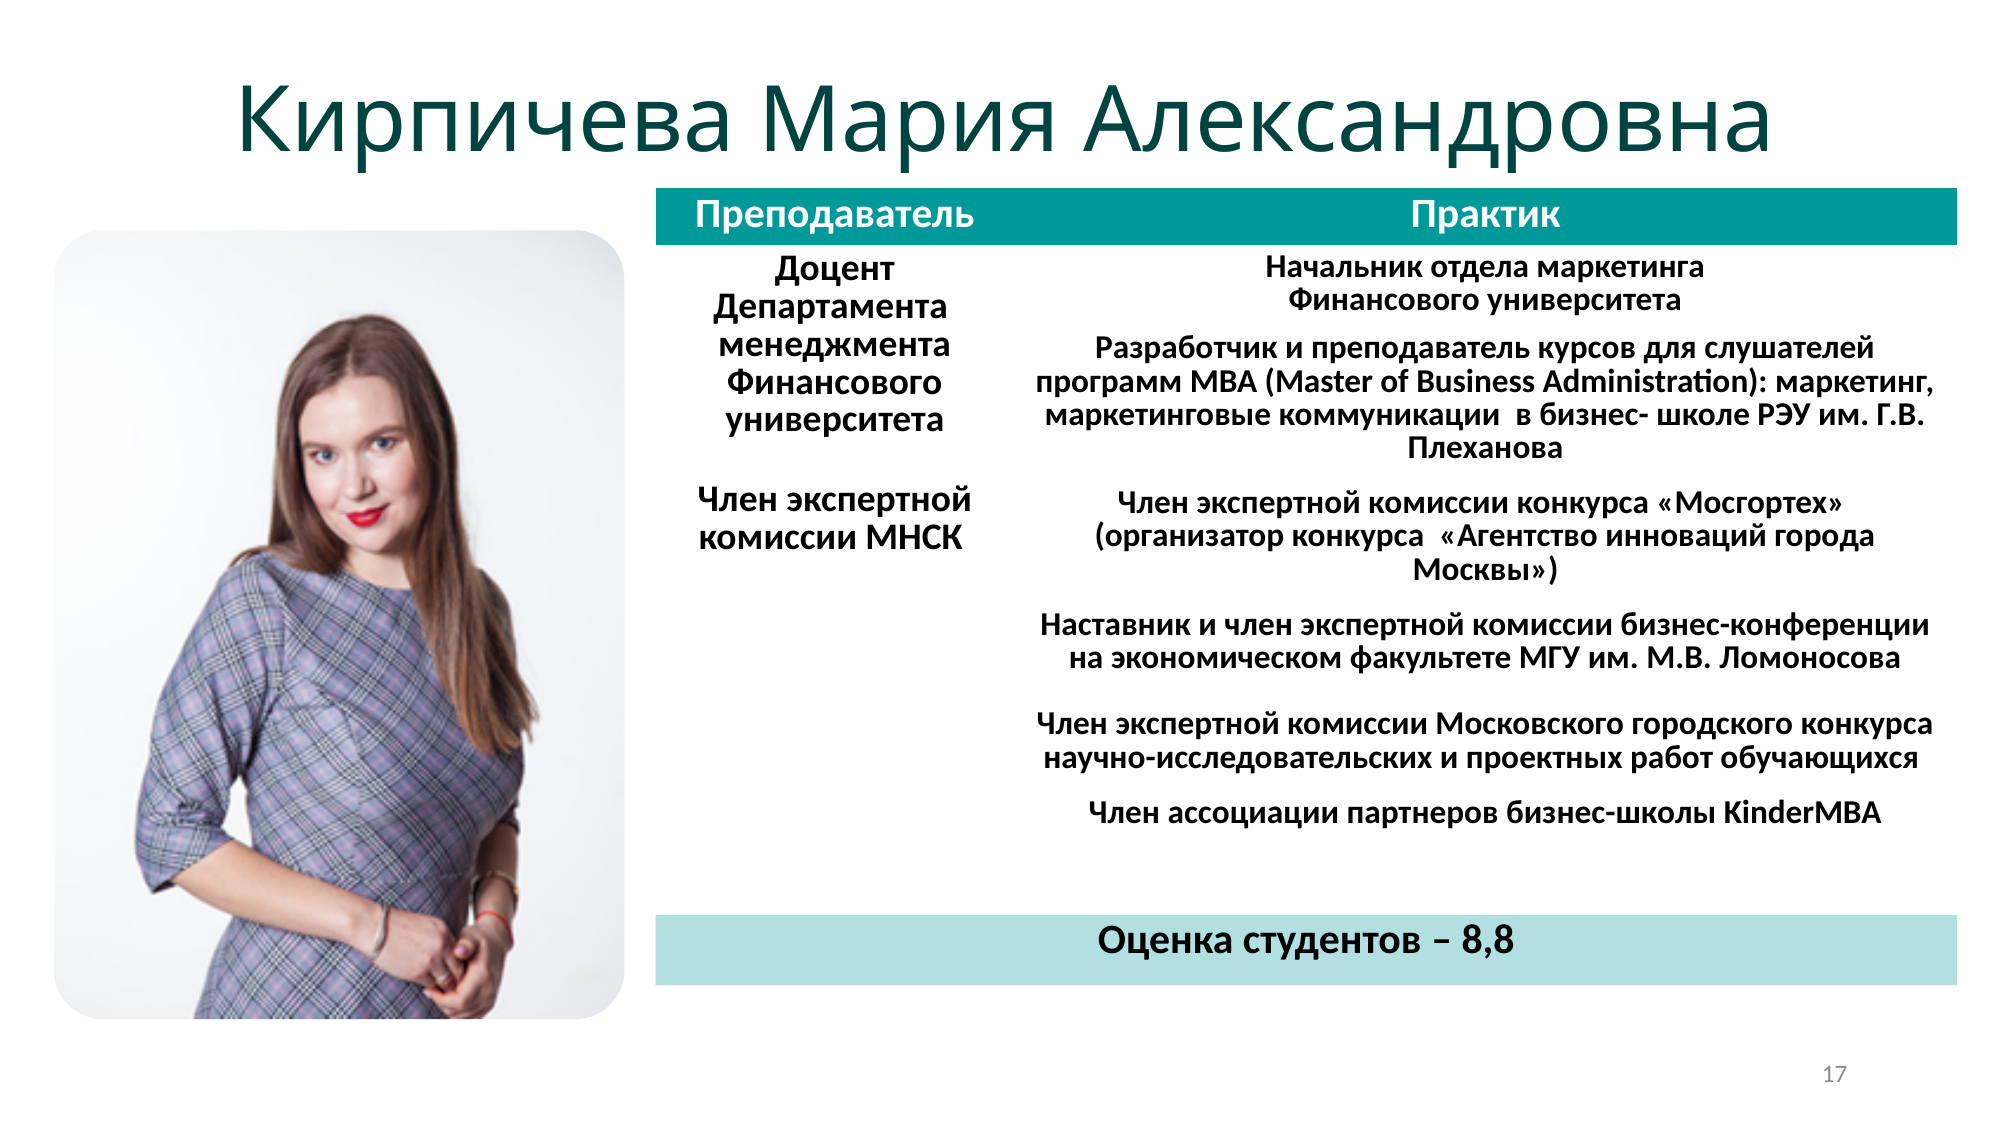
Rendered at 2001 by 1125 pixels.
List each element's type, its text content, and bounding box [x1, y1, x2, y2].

table_header Практик [1014, 188, 1957, 245]
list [53, 230, 625, 1020]
table_cell Оценка студентов – 8,8 [656, 915, 1957, 985]
table_cell Начальник отдела маркетинга Финансового университета Разработчик и преподаватель курсов для слушателей программ MBA (Master of Business Administration): маркетинг, маркетинговые коммуникации в бизнес- школе РЭУ им. Г.В. Плеханова Член экспертной комиссии конкурса «Мосгортех» (организатор конкурса «Агентство инноваций города Москвы») Наставник и член экспертной комиссии бизнес-конференции на экономическом факультете МГУ им. М.В. Ломоносова Член экспертной комиссии Московского городского конкурса научно-исследовательских и проектных работ обучающихся Член ассоциации партнеров бизнес-школы KinderMBA [1014, 245, 1957, 915]
table_cell Доцент Департамента менеджмента Финансового университета Член экспертной комиссии МНСК [656, 245, 1014, 915]
table_header Преподаватель [656, 188, 1014, 245]
slide_number 17 [1412, 1042, 1863, 1103]
title Кирпичева Мария Александровна [91, 12, 1920, 231]
